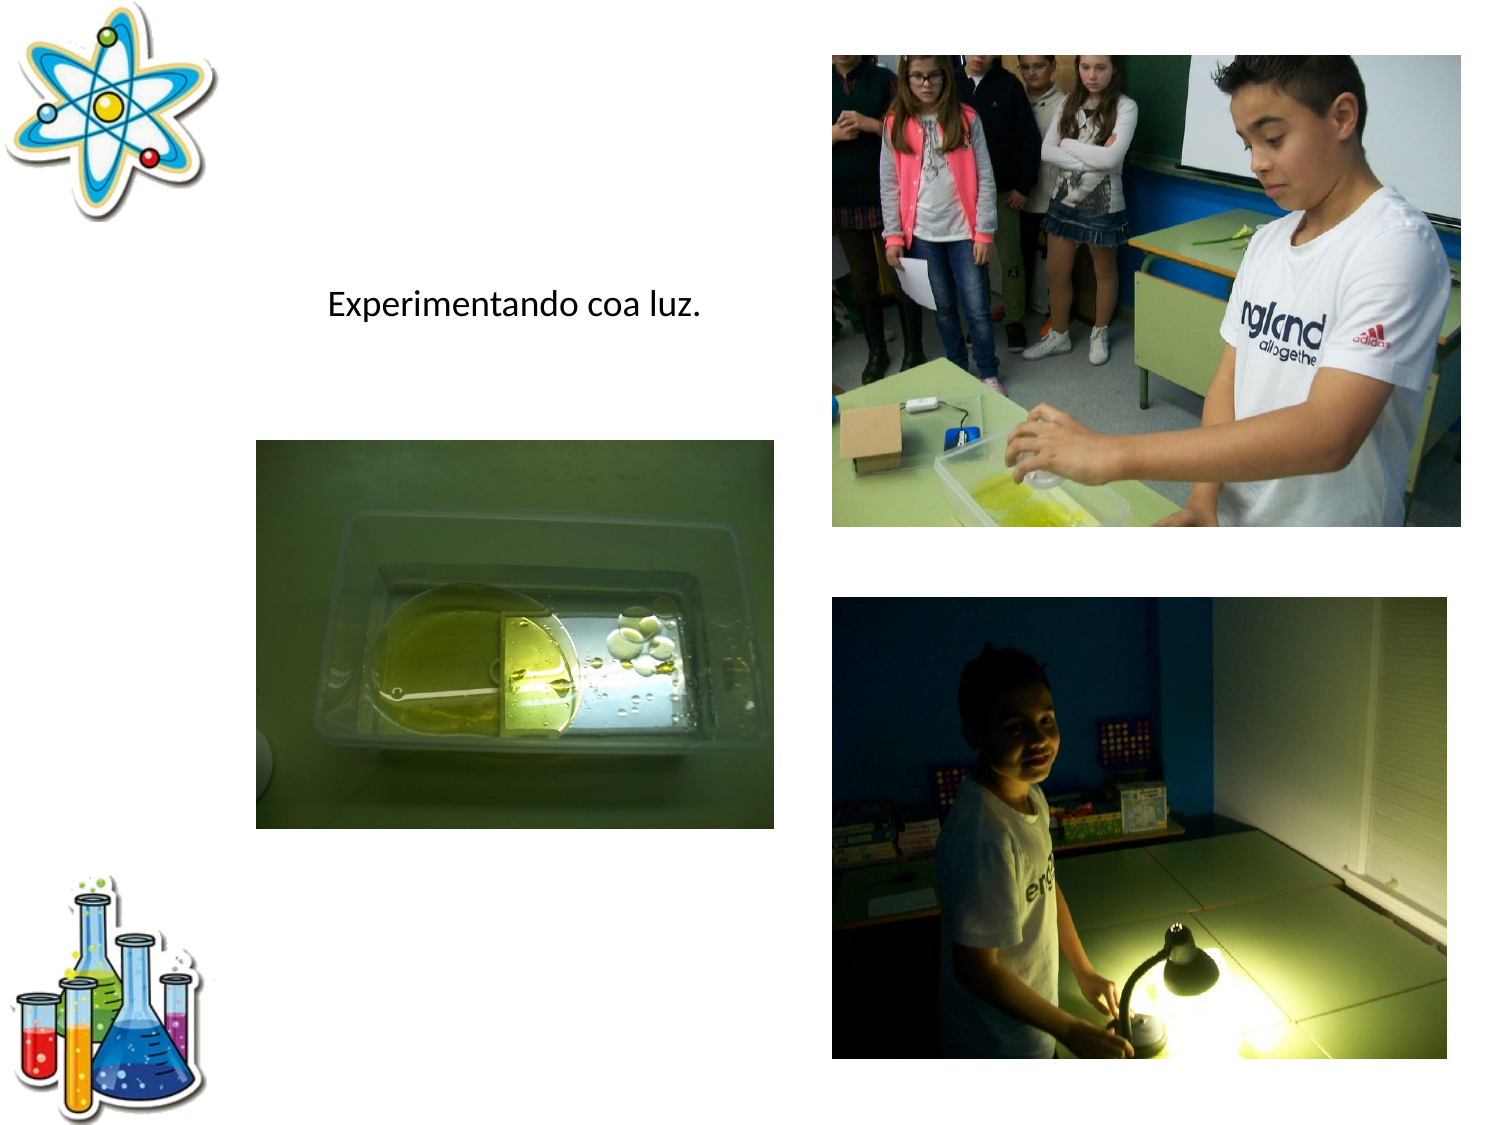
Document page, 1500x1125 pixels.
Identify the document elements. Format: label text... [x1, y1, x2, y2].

picture [832, 55, 1461, 528]
picture [0, 869, 215, 1125]
text_box Experimentando coa luz. [312, 272, 717, 332]
picture [256, 440, 774, 829]
picture [832, 597, 1448, 1059]
picture [0, 0, 219, 222]
